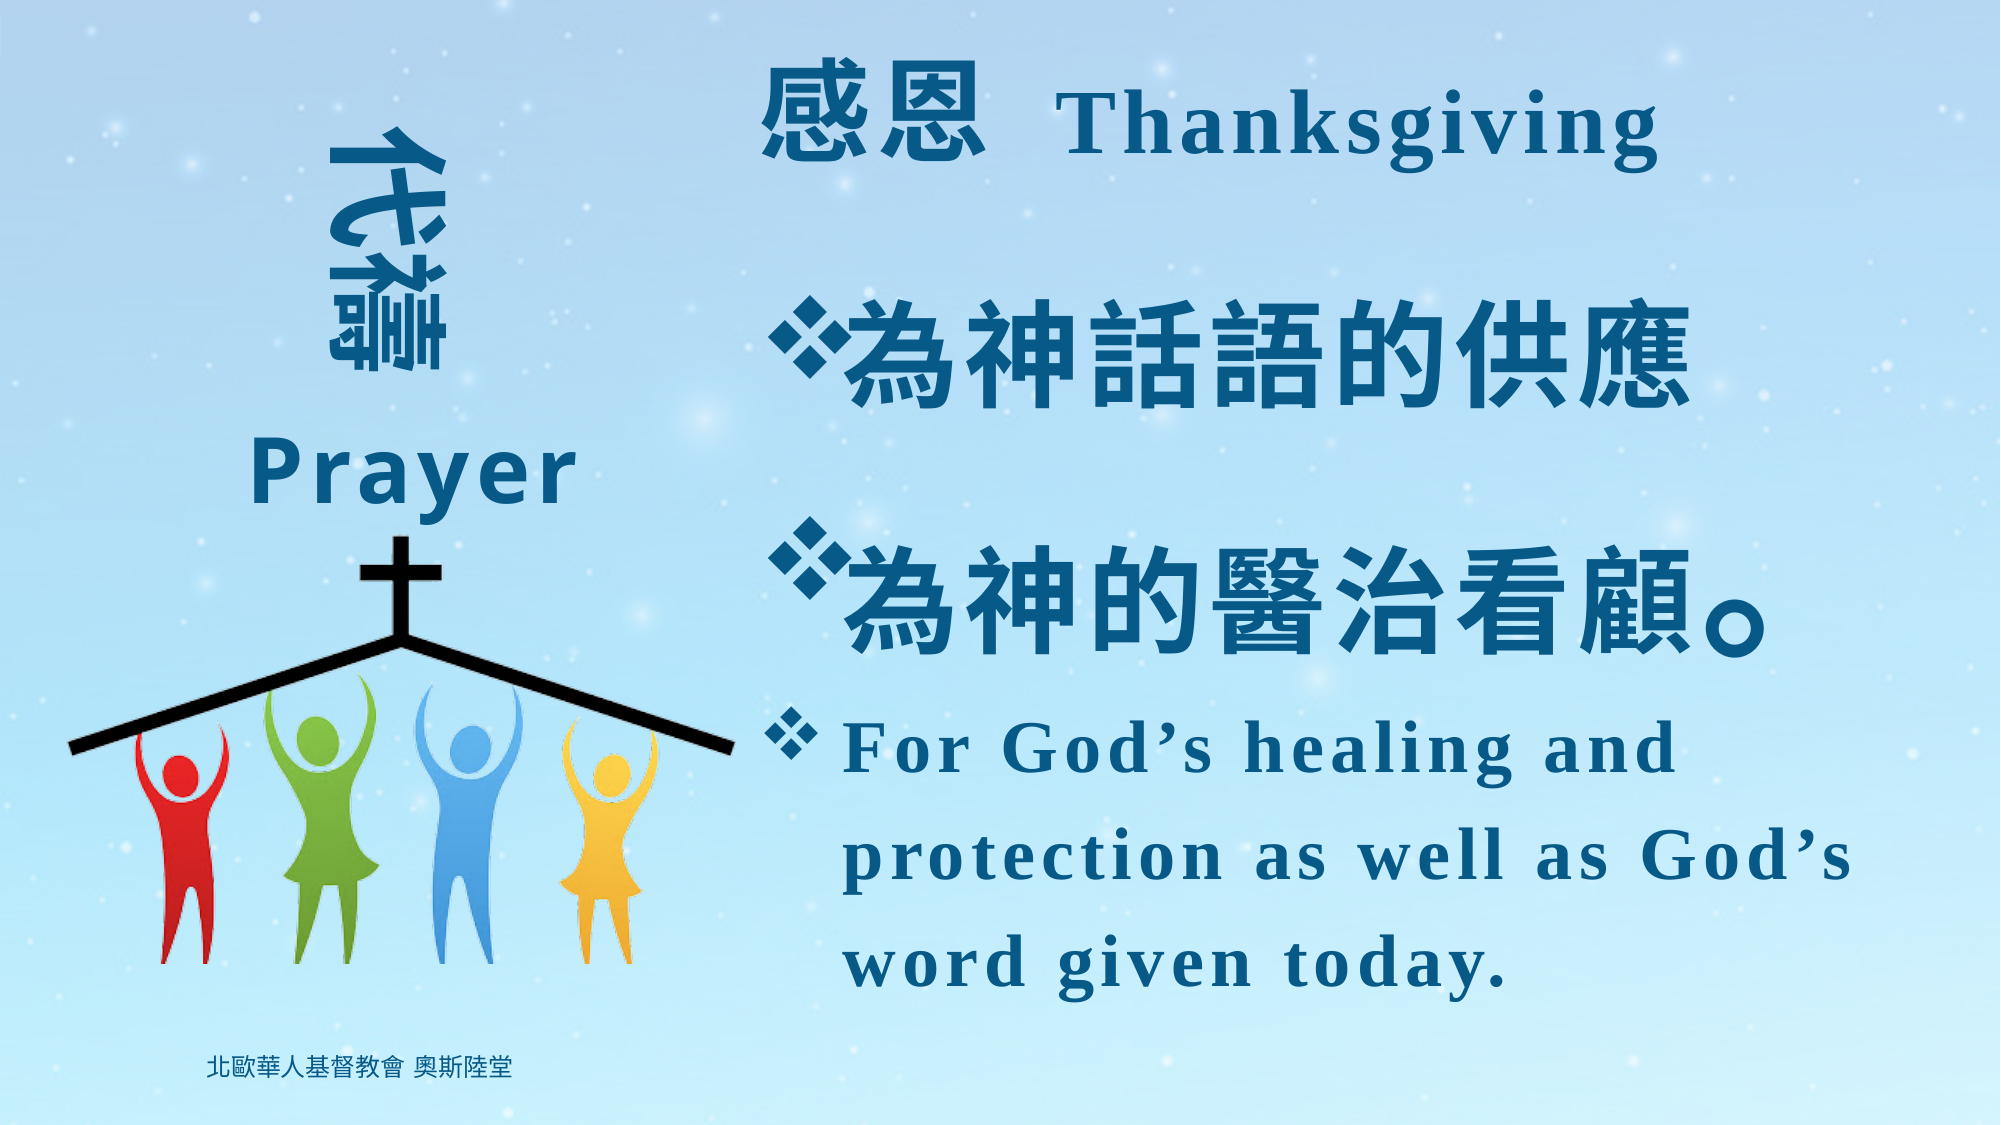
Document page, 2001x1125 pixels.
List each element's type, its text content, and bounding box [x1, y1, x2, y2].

title 感恩 Thanksgiving [743, 28, 1982, 206]
list 為神話語的供應 為神的醫治看顧。 For God’s healing and protection as well as God’s word given today. [743, 246, 1982, 1022]
picture [0, 521, 743, 964]
text_box Prayer [231, 361, 596, 587]
footer 北歐華人基督教會 奧斯陸堂 [92, 1036, 636, 1096]
